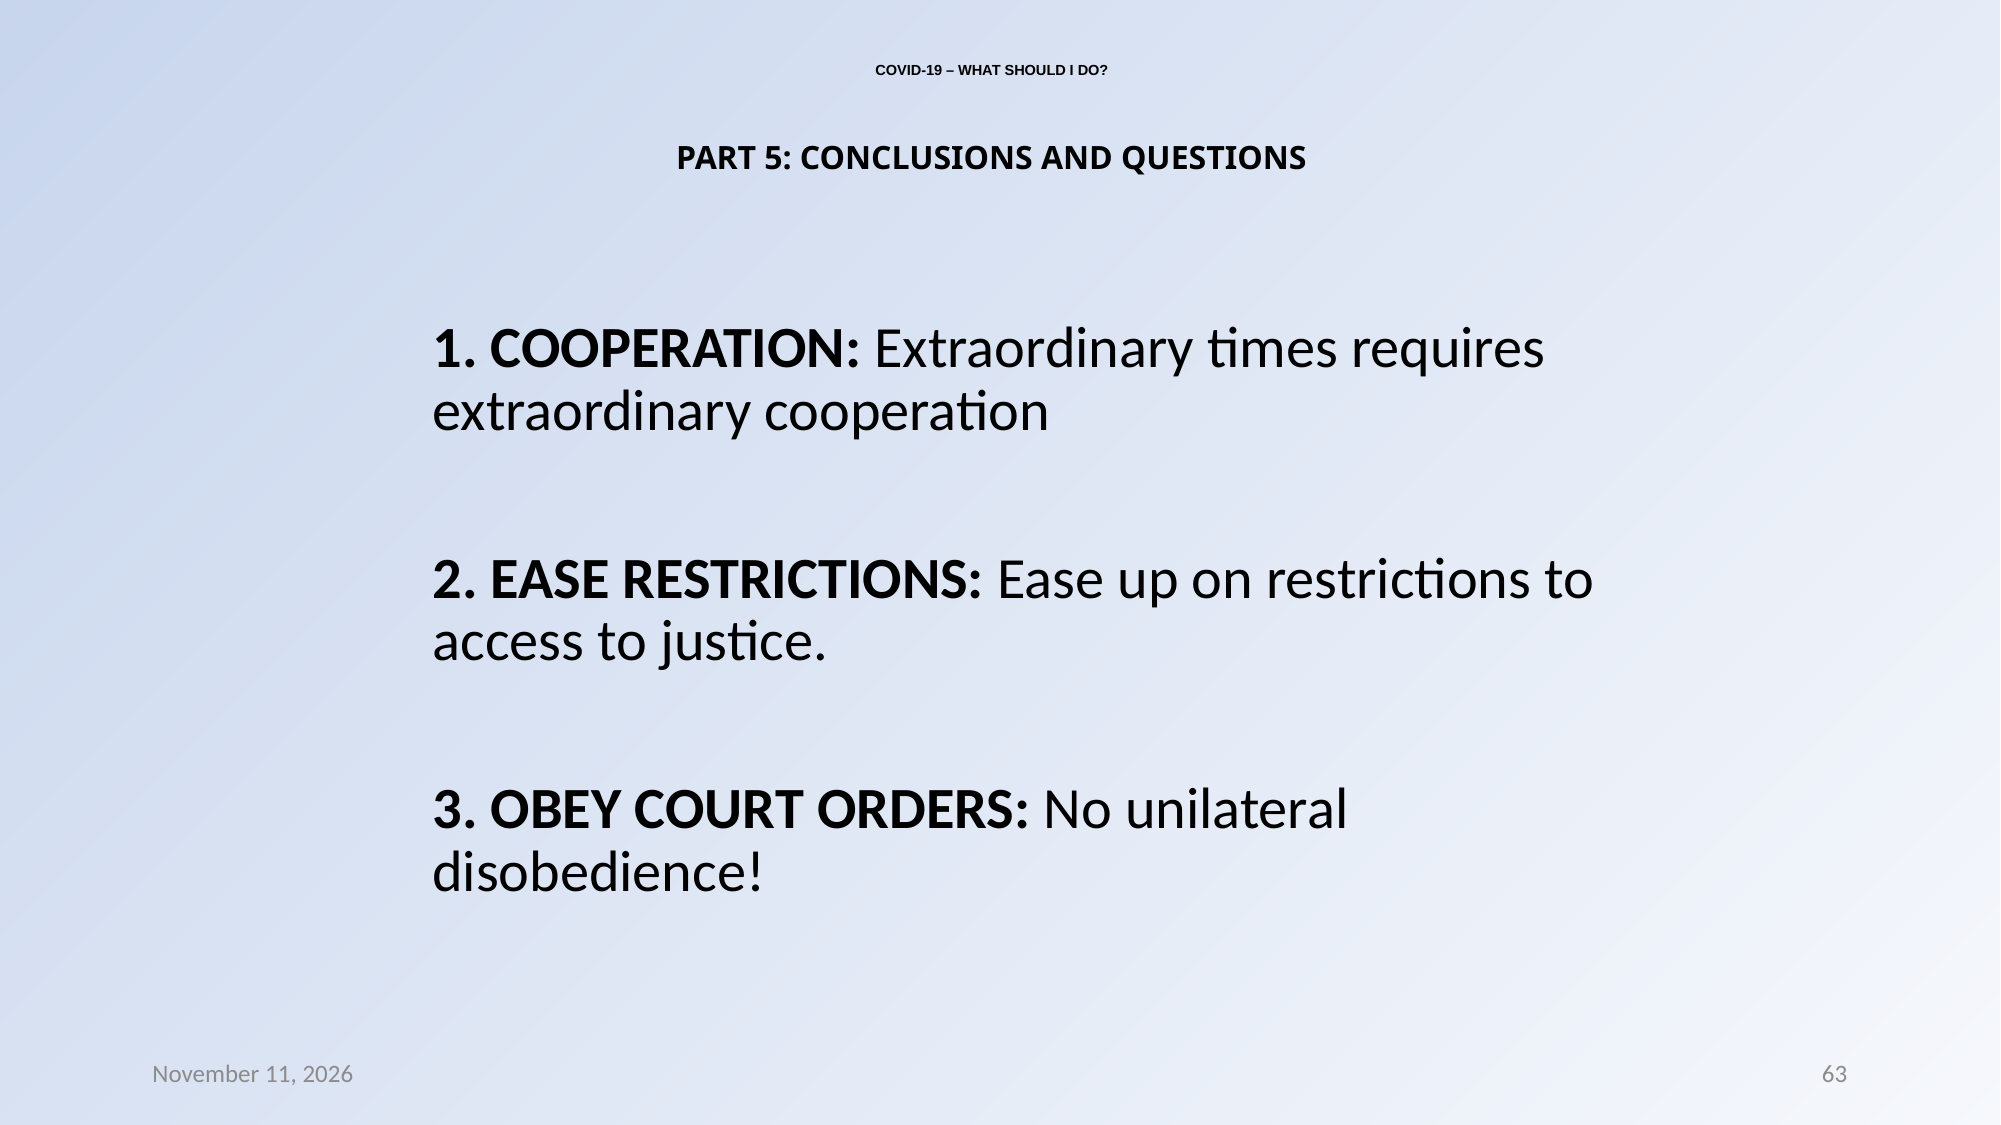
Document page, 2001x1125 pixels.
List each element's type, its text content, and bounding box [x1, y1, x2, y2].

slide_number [137, 1042, 588, 1103]
slide_number 63 [1412, 1042, 1863, 1103]
title COVID-19 – WHAT SHOULD I DO? PART 5: CONCLUSIONS AND QUESTIONS [137, 22, 1847, 279]
list 1. COOPERATION: Extraordinary times requires extraordinary cooperation 2. EASE RESTRICTIONS: Ease up on restrictions to access to justice. 3. OBEY COURT ORDERS: No unilateral disobedience! [417, 310, 1613, 922]
